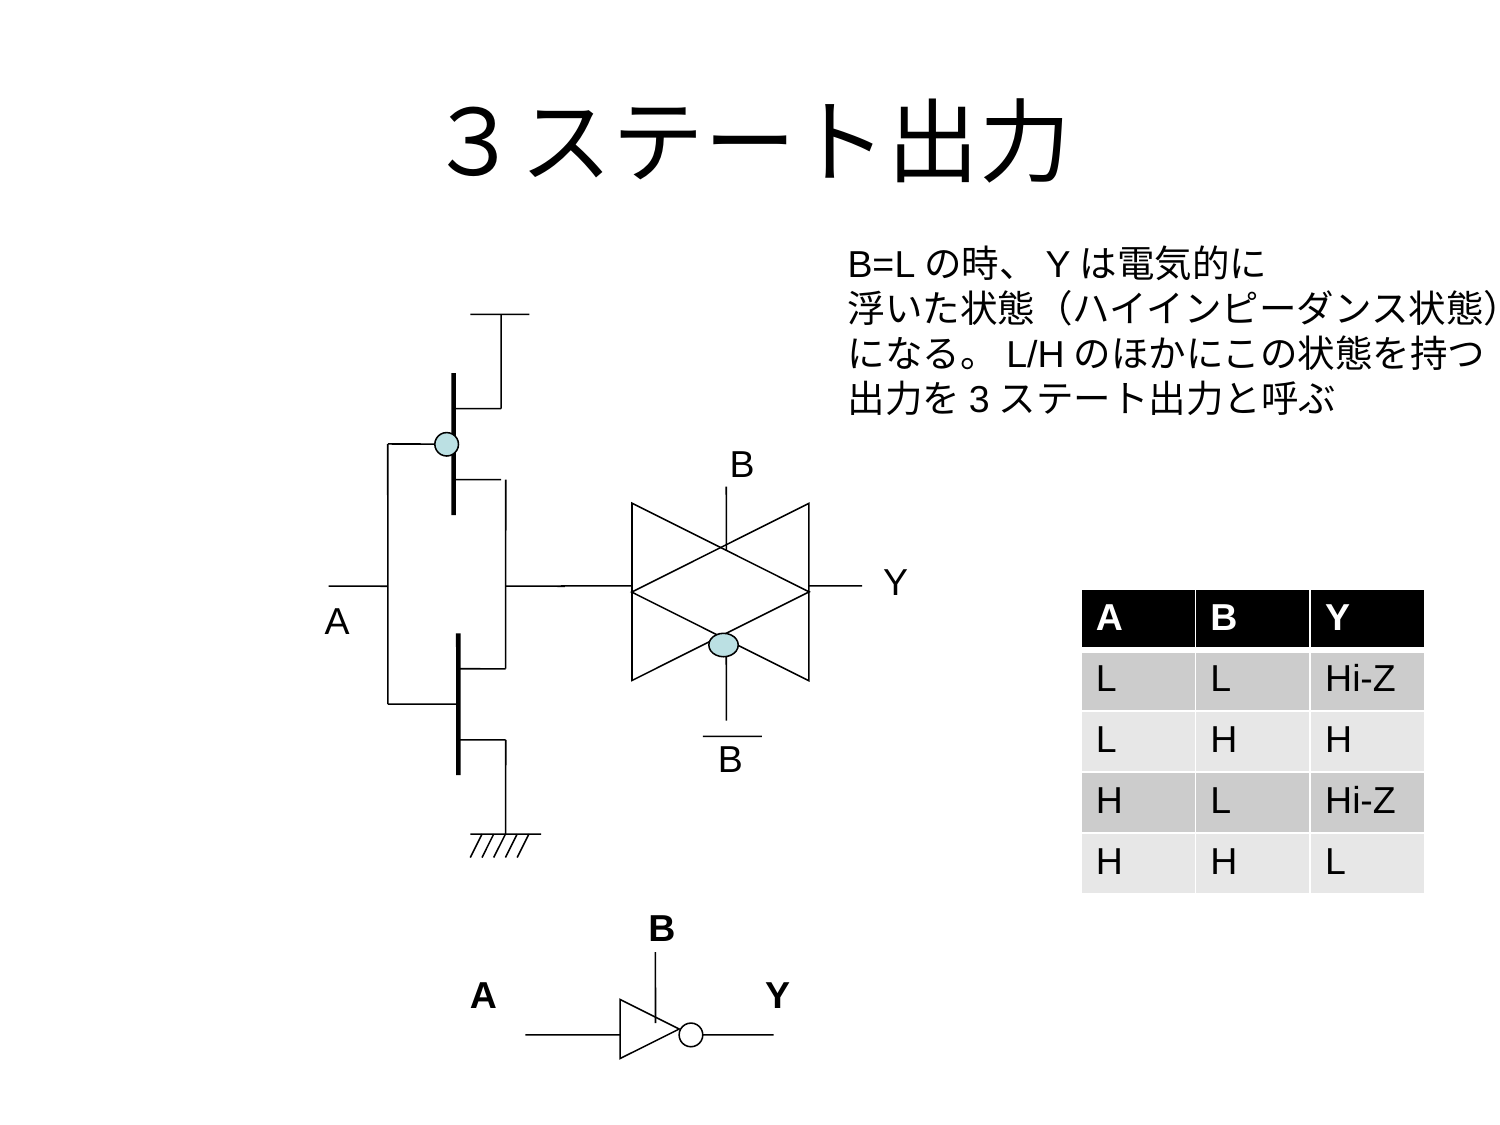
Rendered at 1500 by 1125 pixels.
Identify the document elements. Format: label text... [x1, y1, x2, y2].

text_box B [703, 727, 758, 736]
text_box Y [750, 964, 806, 1069]
table_cell L [1196, 773, 1309, 832]
text_box A [309, 589, 365, 649]
text_box B [633, 896, 691, 957]
text_box B=Lの時、Yは電気的に 浮いた状態（ハイインピーダンス状態） になる。L/Hのほかにこの状態を持つ 出力を3ステート出力と呼ぶ [832, 232, 1500, 428]
table_cell L [1082, 712, 1195, 771]
text_box [632, 593, 715, 681]
table_cell H [1196, 712, 1309, 771]
table_header A [1082, 590, 1195, 647]
text_box [632, 503, 720, 591]
table_cell H [1196, 834, 1309, 893]
text_box [631, 503, 809, 681]
text_box [679, 1023, 703, 1047]
text_box A [455, 964, 512, 1024]
text_box [434, 432, 459, 457]
text_box B [714, 432, 770, 493]
table_cell L [1311, 834, 1424, 893]
table_header B [1196, 590, 1309, 647]
table_header Y [1311, 590, 1424, 647]
text_box [620, 999, 680, 1059]
table_cell Hi-Z [1311, 653, 1424, 710]
table_cell L [1082, 653, 1195, 710]
table_cell H [1082, 834, 1195, 893]
table_cell H [1082, 773, 1195, 832]
table_cell H [1311, 712, 1424, 771]
table_cell L [1196, 653, 1309, 710]
text_box [708, 633, 739, 657]
title ３ステート出力 [75, 45, 1425, 233]
text_box Y [868, 550, 924, 611]
table_cell Hi-Z [1311, 773, 1424, 832]
text_box B [703, 737, 758, 788]
